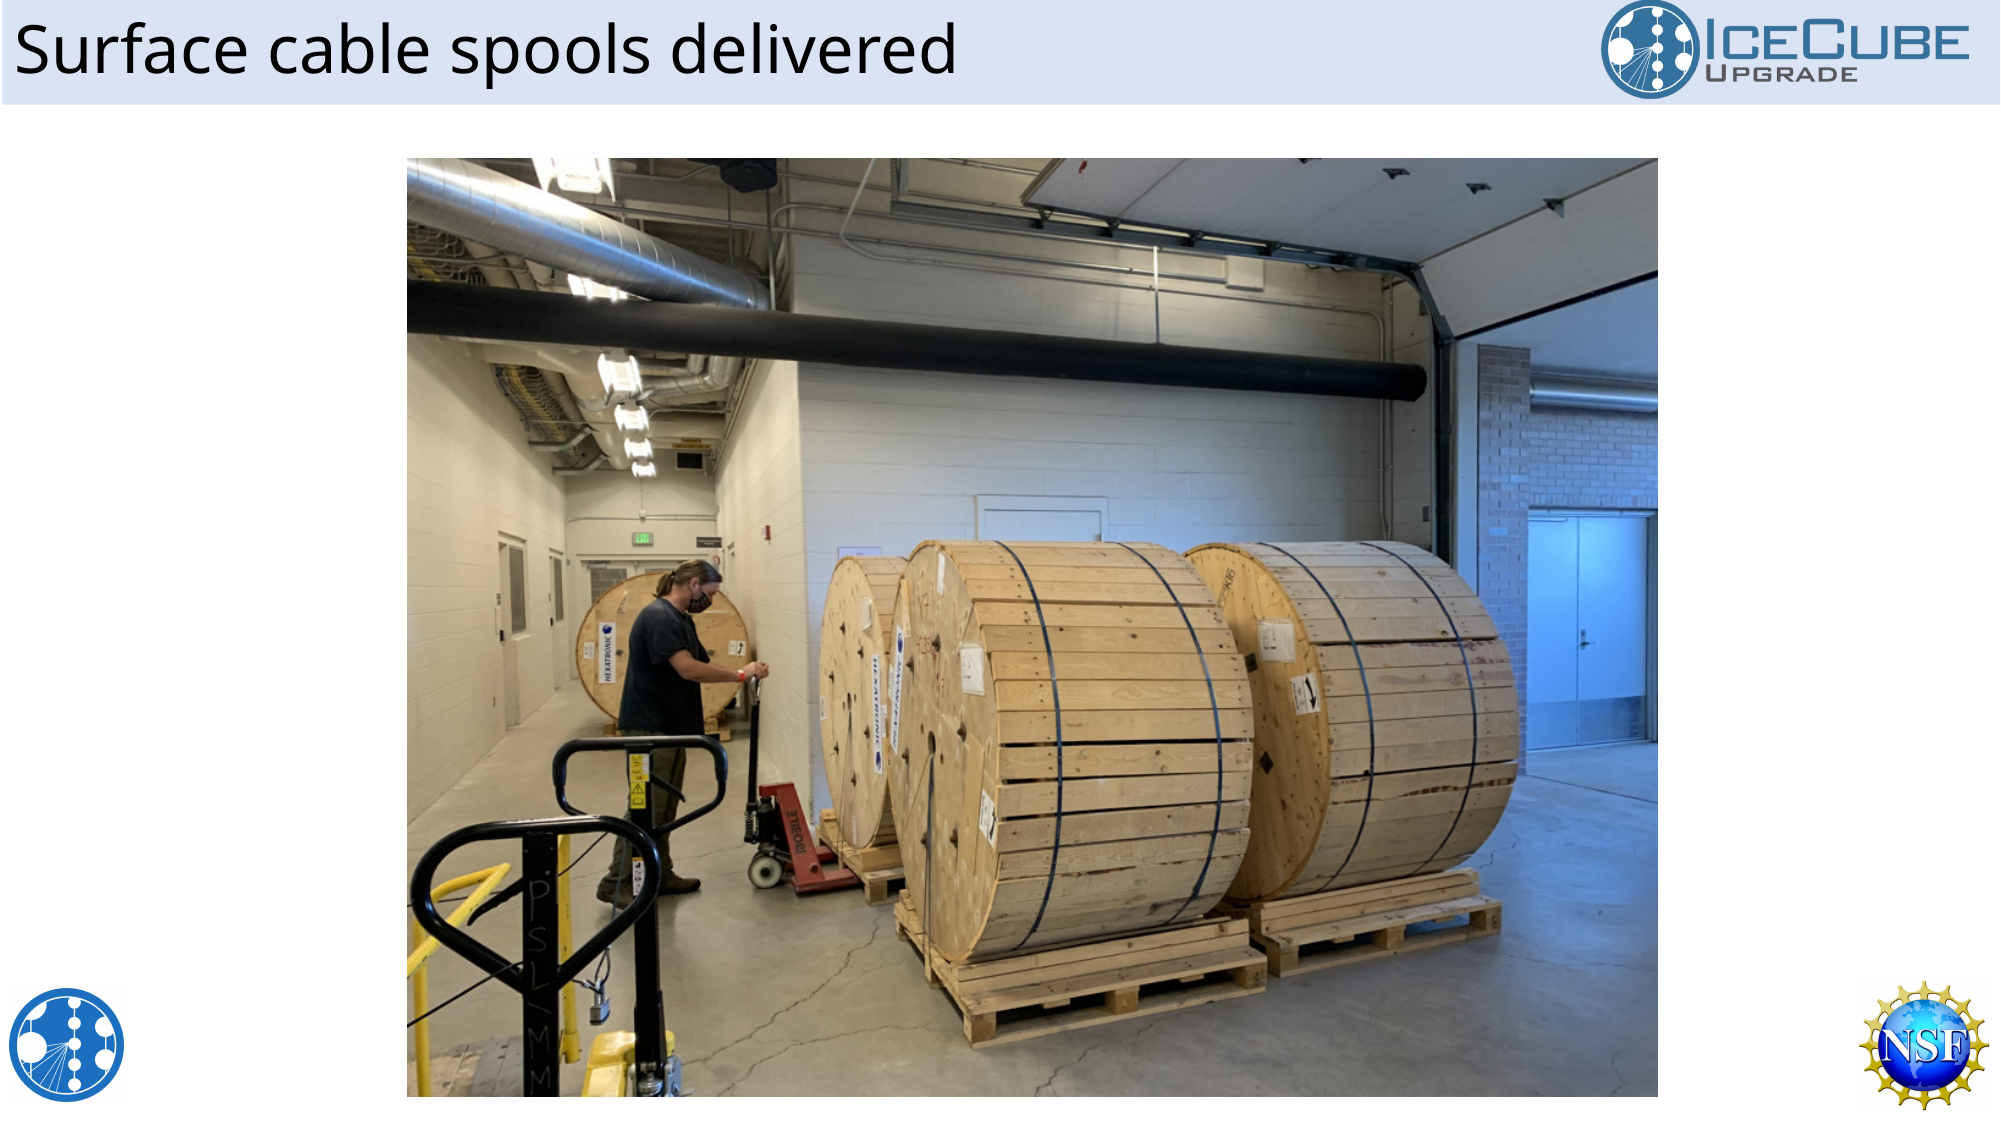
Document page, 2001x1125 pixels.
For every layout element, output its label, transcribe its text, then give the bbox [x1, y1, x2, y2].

picture [1857, 978, 1991, 1112]
picture [1601, 0, 1969, 99]
picture [9, 988, 124, 1102]
title Surface cable spools delivered [0, 0, 1538, 105]
picture [407, 158, 1658, 1097]
